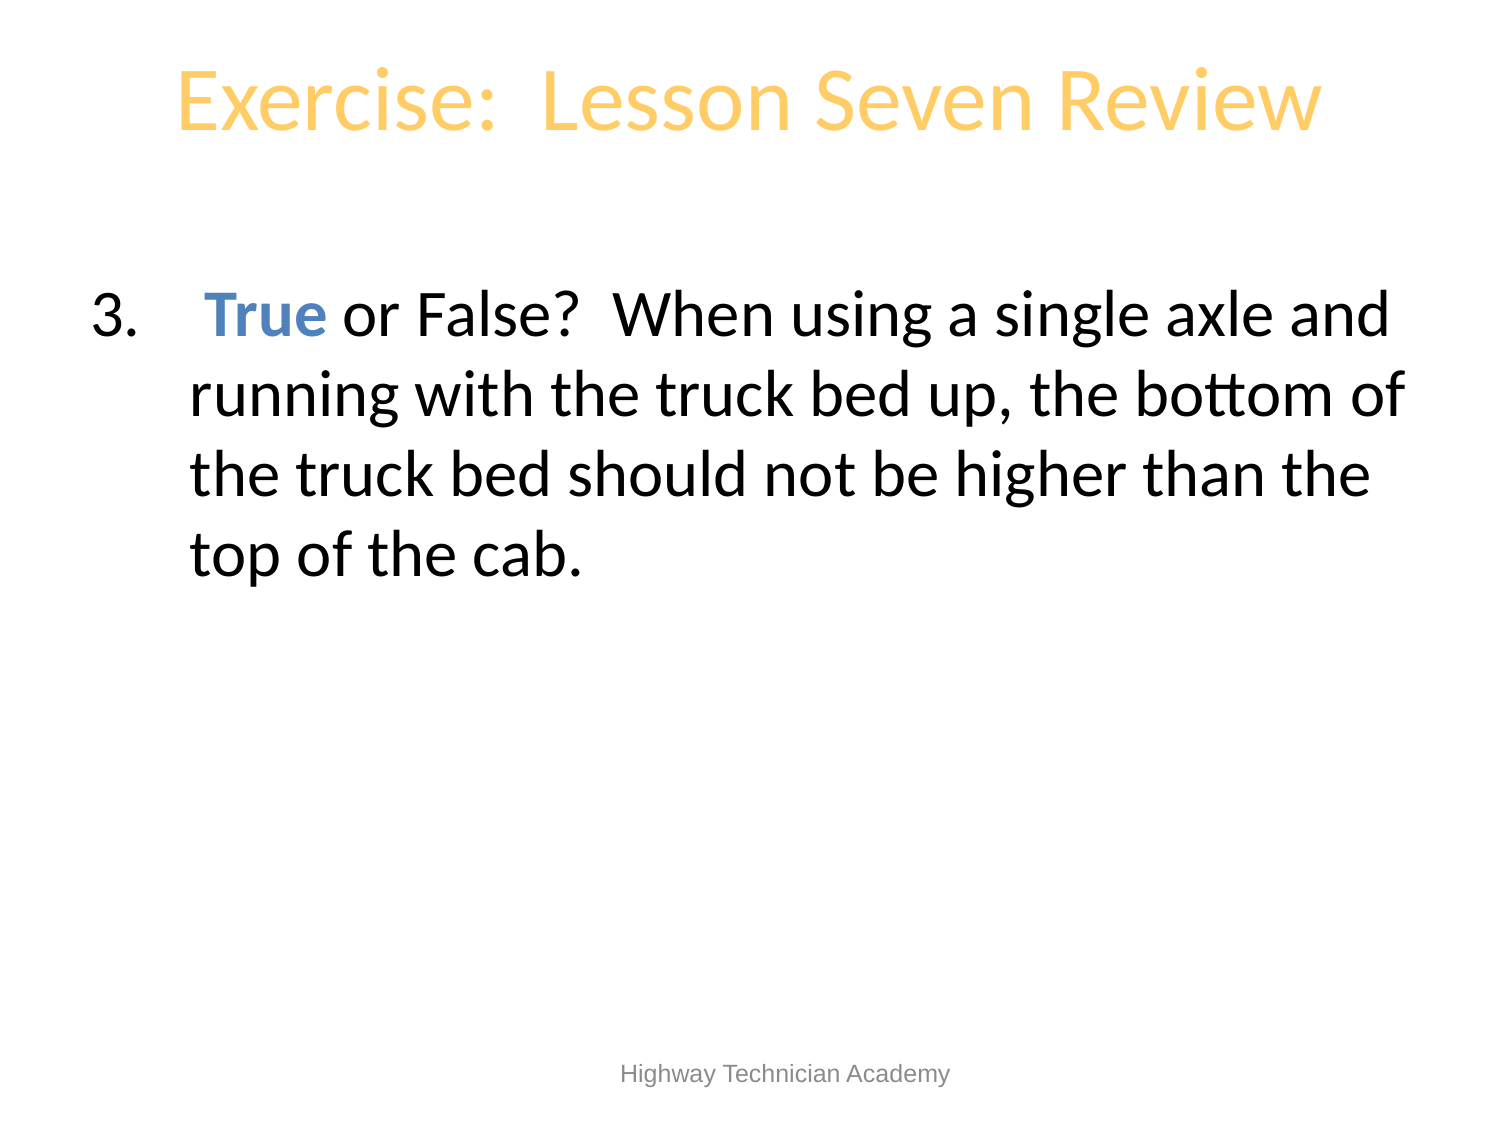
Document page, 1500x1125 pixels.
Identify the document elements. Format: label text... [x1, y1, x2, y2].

title Exercise: Lesson Seven Review [0, 0, 1500, 188]
list True or False? When using a single axle and running with the truck bed up, the bottom of the truck bed should not be higher than the top of the cab. [75, 262, 1425, 1005]
footer Highway Technician Academy [512, 1042, 988, 1103]
